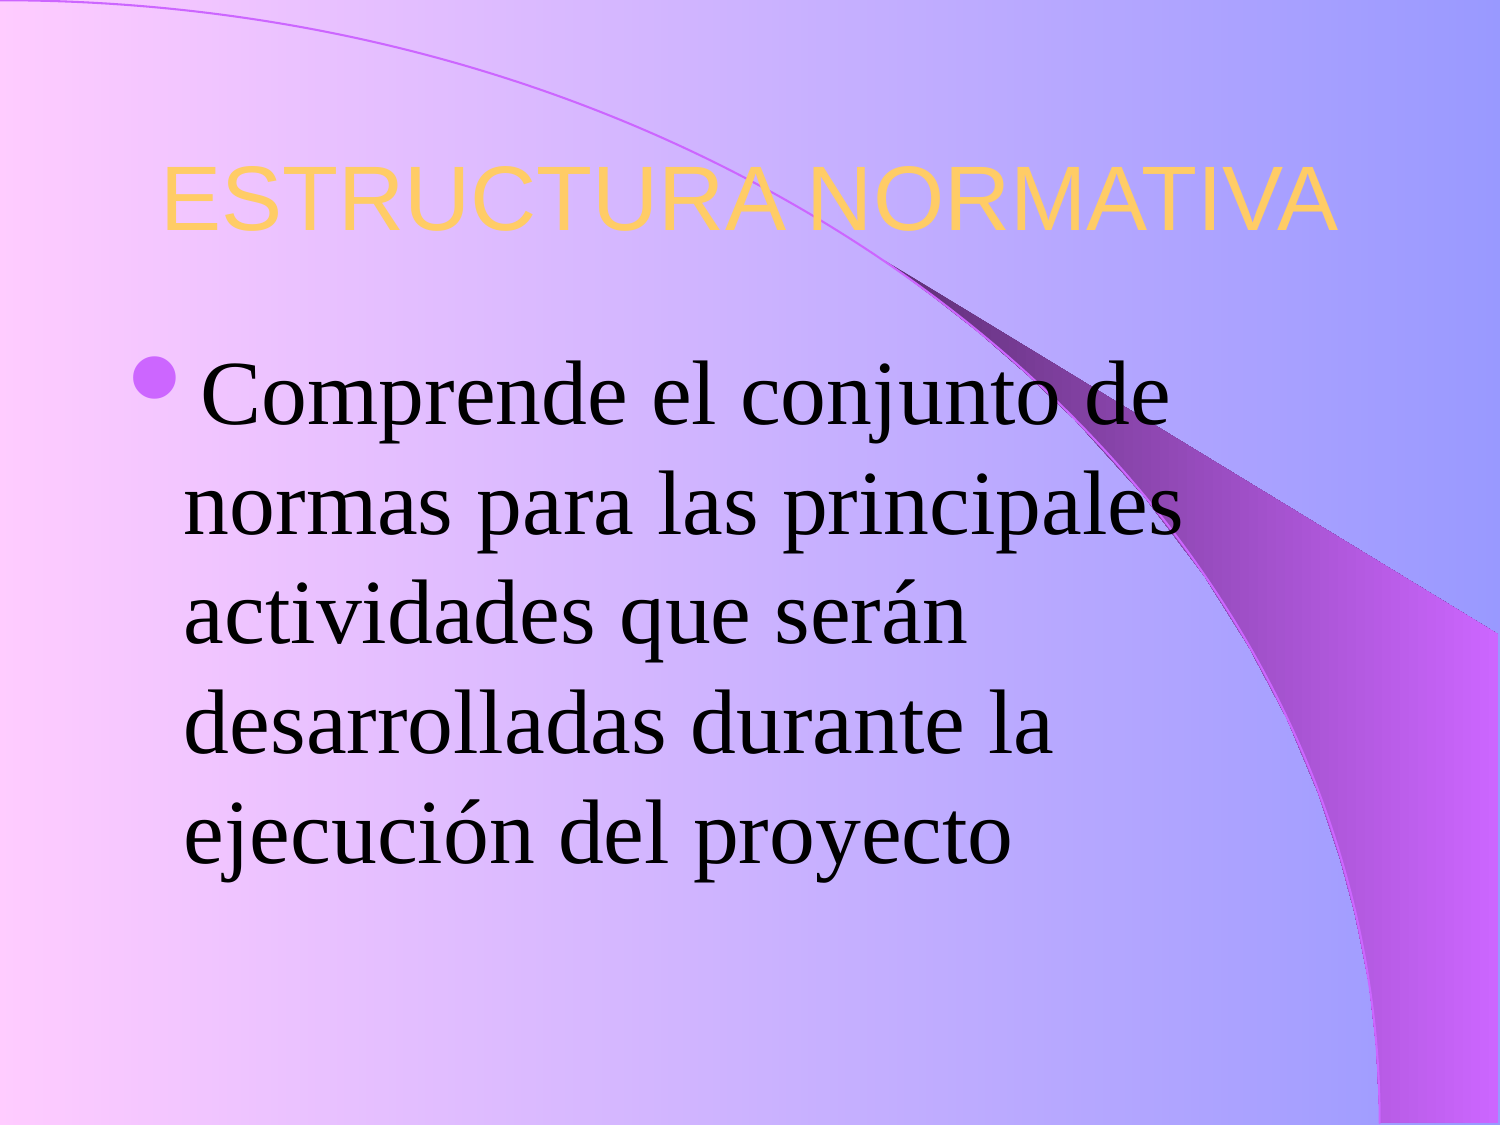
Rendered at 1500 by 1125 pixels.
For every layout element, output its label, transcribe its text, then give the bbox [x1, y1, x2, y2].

list Comprende el conjunto de normas para las principales actividades que serán desarrolladas durante la ejecución del proyecto [112, 324, 1388, 1001]
title ESTRUCTURA NORMATIVA [112, 99, 1388, 288]
